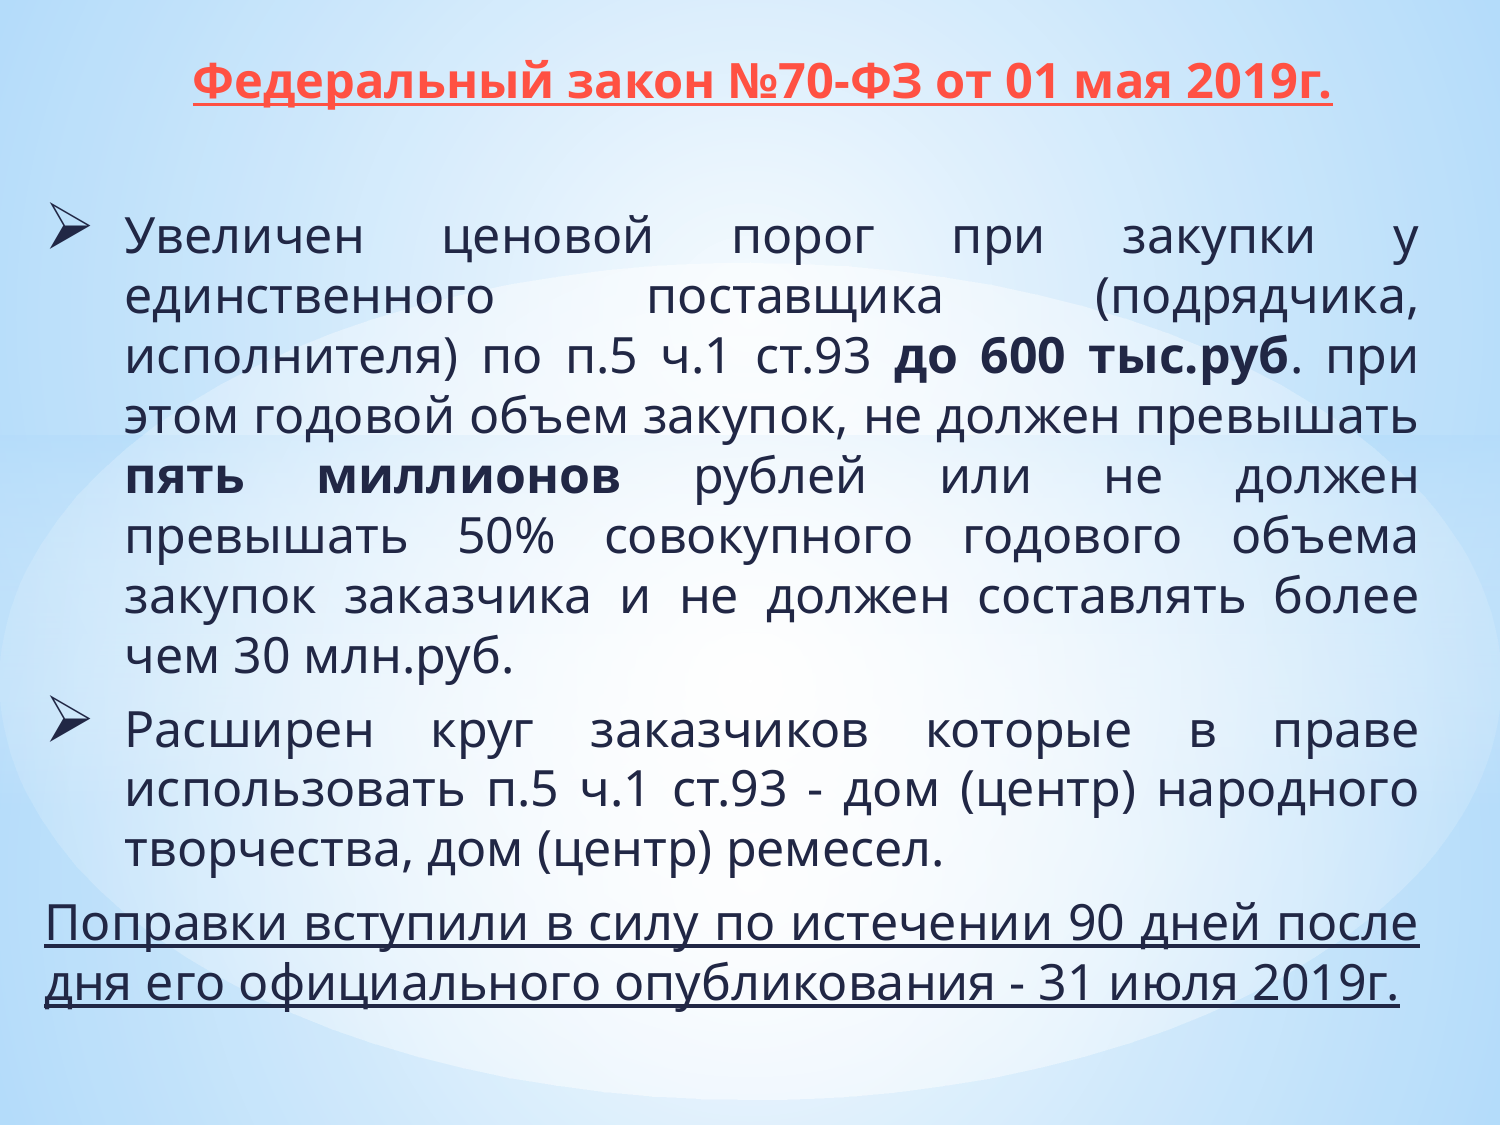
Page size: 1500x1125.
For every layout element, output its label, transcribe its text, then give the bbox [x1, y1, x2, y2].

subtitle Увеличен ценовой порог при закупки у единственного поставщика (подрядчика, исполнителя) по п.5 ч.1 ст.93 до 600 тыс.руб. при этом годовой объем закупок, не должен превышать пять миллионов рублей или не должен превышать 50% совокупного годового объема закупок заказчика и не должен составлять более чем 30 млн.руб. Расширен круг заказчиков которые в праве использовать п.5 ч.1 ст.93 - дом (центр) народного творчества, дом (центр) ремесел. Поправки вступили в силу по истечении 90 дней после дня его официального опубликования - 31 июля 2019г. [29, 196, 1436, 1059]
title Федеральный закон №70-ФЗ от 01 мая 2019г. [64, 42, 1436, 149]
